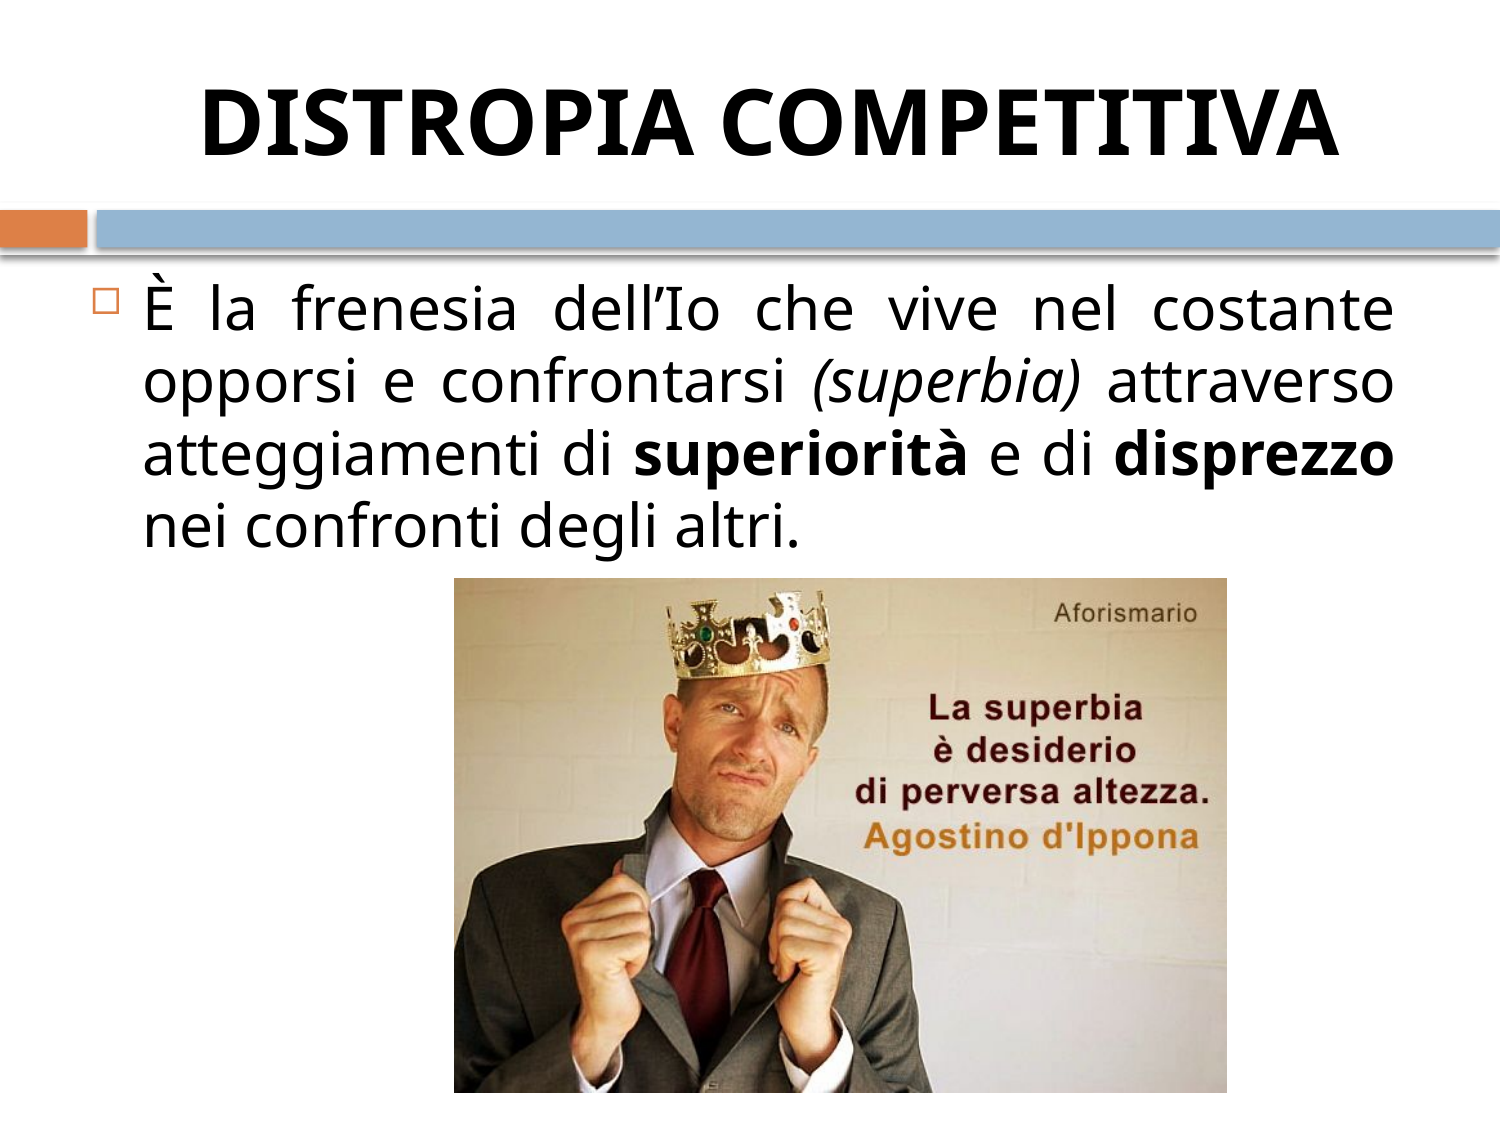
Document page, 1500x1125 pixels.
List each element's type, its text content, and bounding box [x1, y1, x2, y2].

title DISTROPIA COMPETITIVA [100, 37, 1438, 200]
picture [454, 577, 1228, 1094]
list È la frenesia dell’Io che vive nel costante opporsi e confrontarsi (superbia) attraverso atteggiamenti di superiorità e di disprezzo nei confronti degli altri. [75, 262, 1412, 1062]
